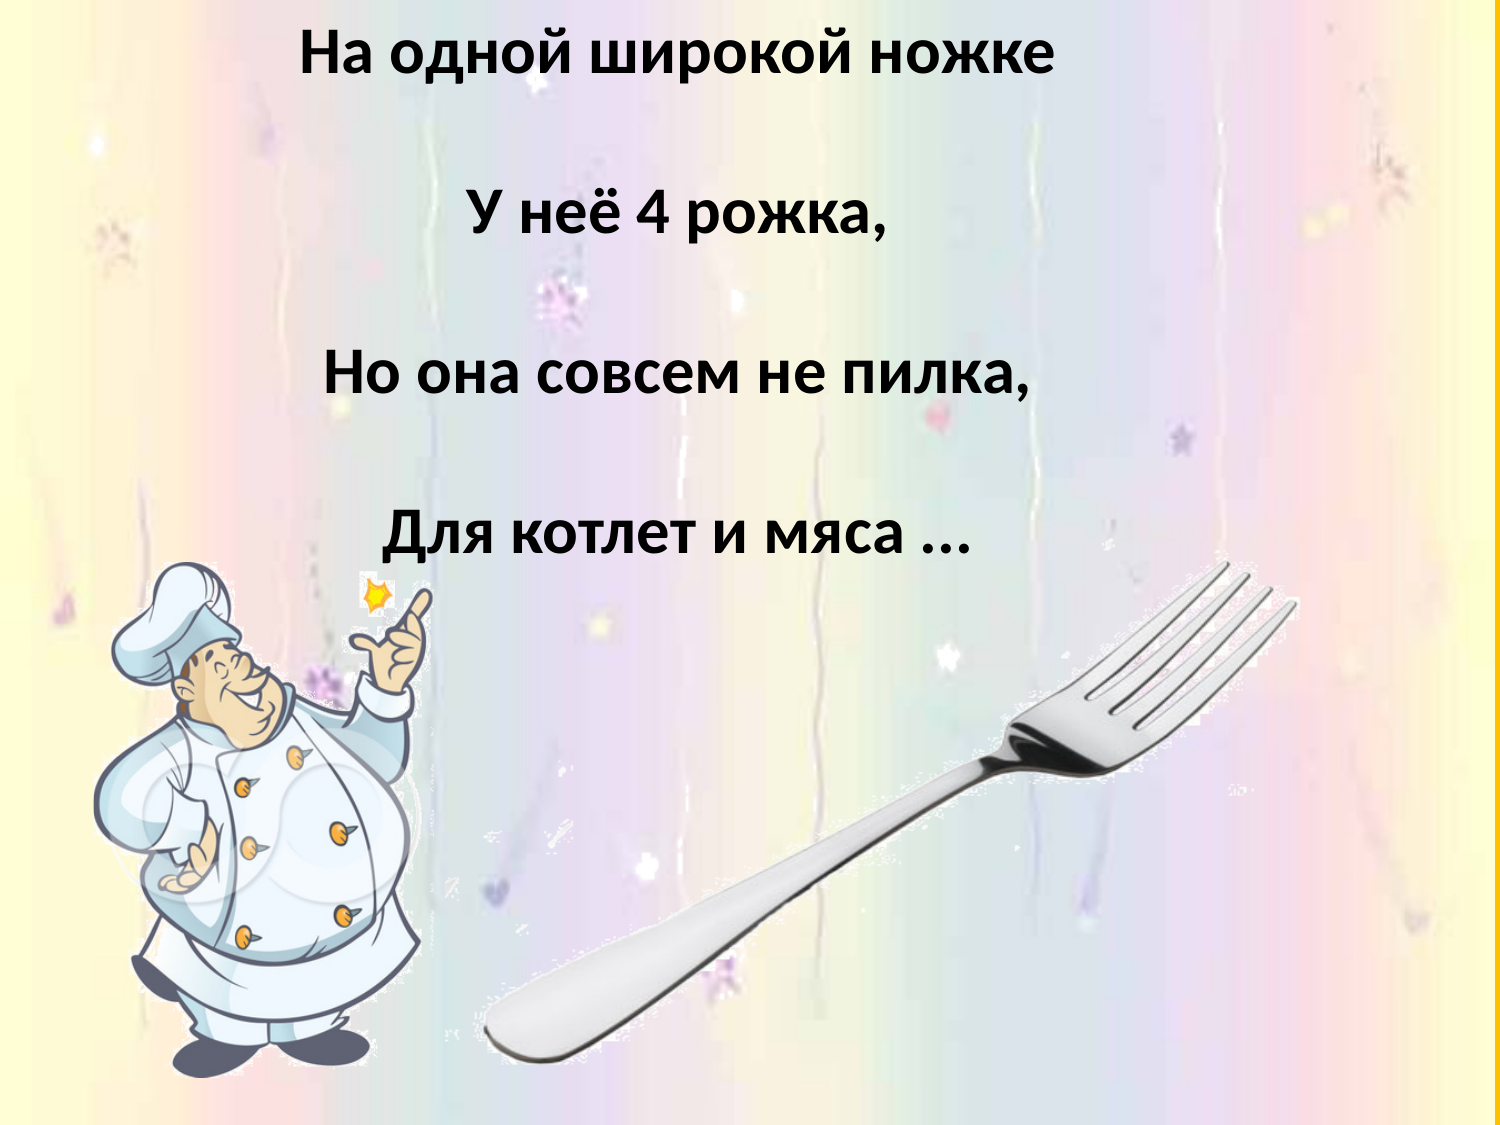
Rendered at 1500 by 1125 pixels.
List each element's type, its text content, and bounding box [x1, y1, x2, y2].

text_box На одной широкой ножке У неё 4 рожка, Но она совсем не пилка, Для котлет и мяса ... [1496, 0, 1500, 655]
picture [0, 0, 1496, 1125]
